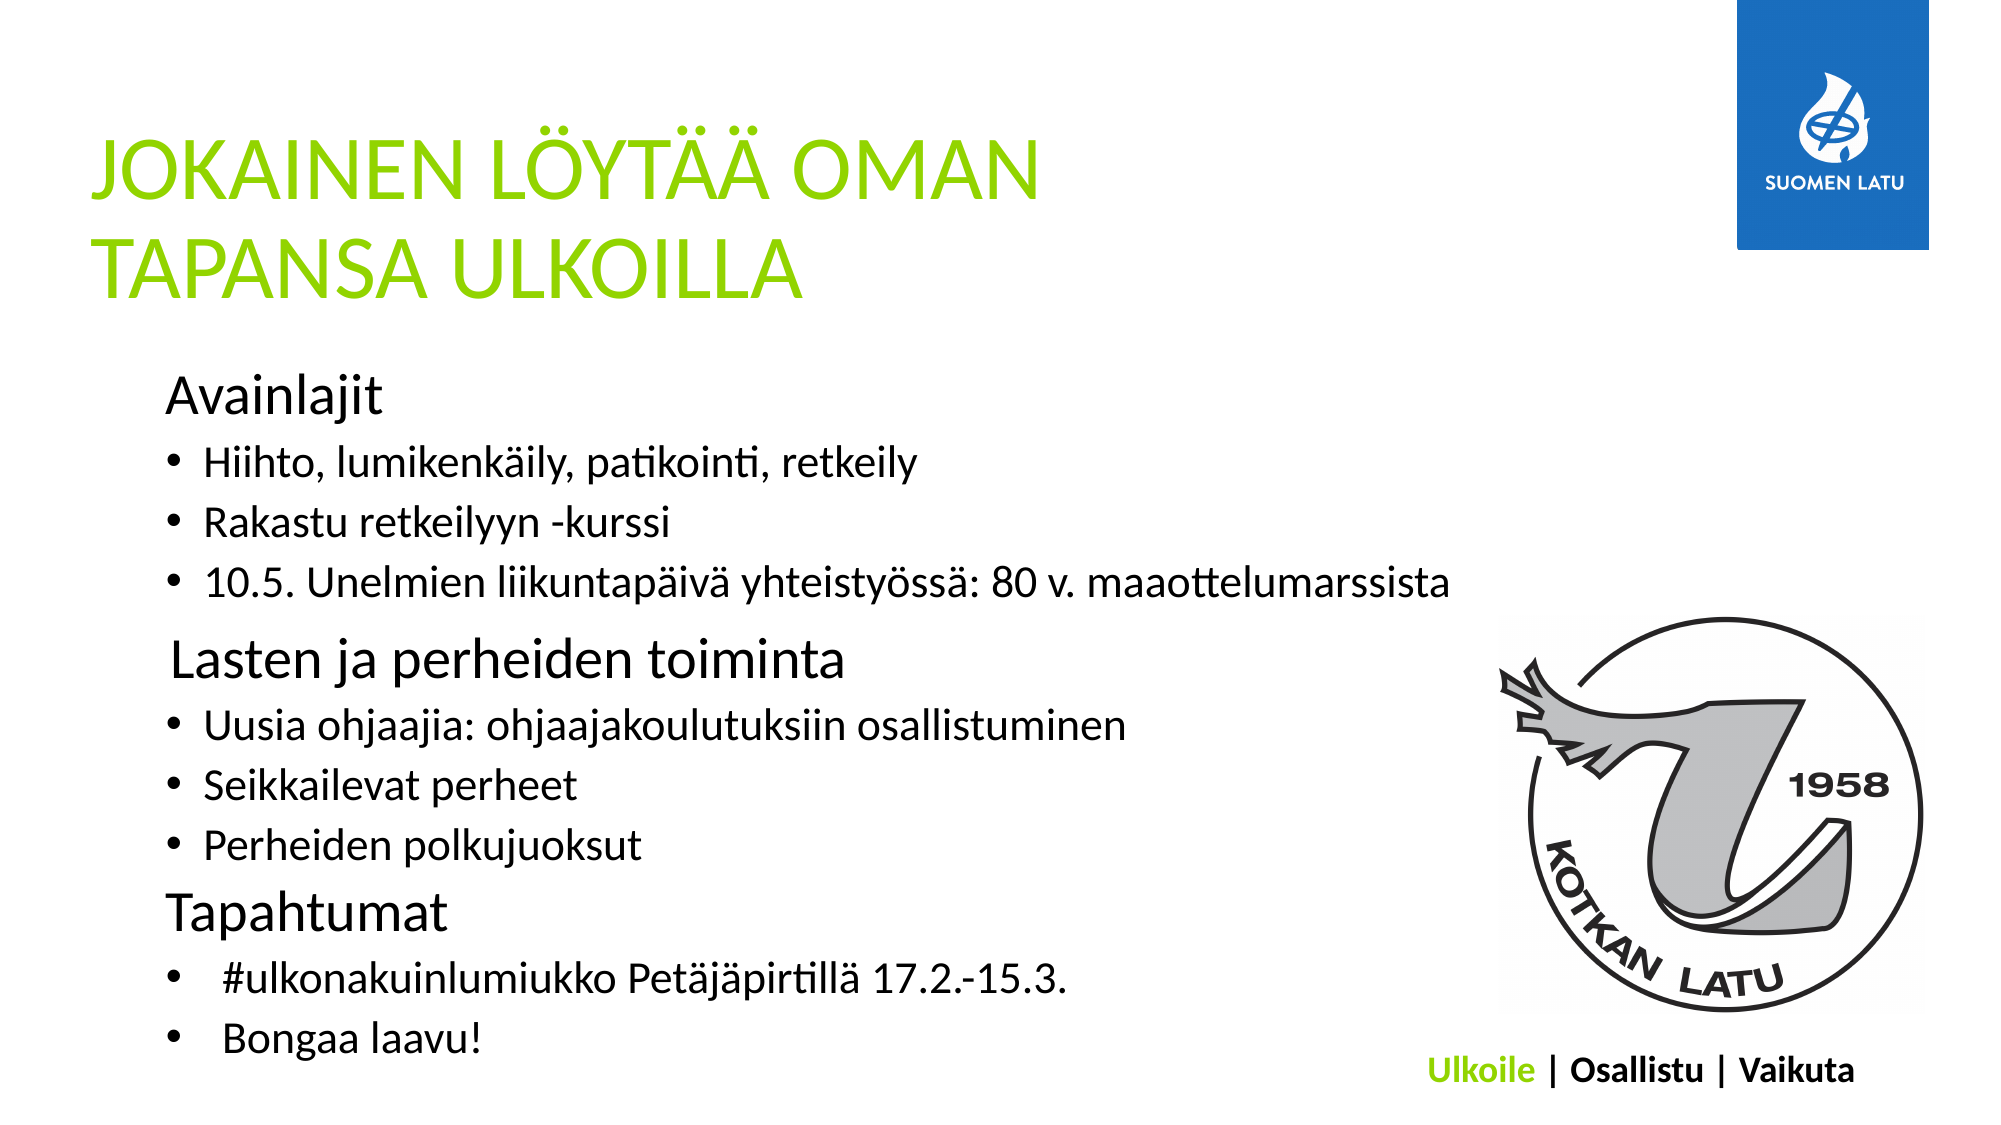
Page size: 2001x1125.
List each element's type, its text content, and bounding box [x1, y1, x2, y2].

list Avainlajit Hiihto, lumikenkäily, patikointi, retkeily Rakastu retkeilyyn -kurssi 10.5. Unelmien liikuntapäivä yhteistyössä: 80 v. maaottelumarssista Lasten ja perheiden toiminta Uusia ohjaajia: ohjaajakoulutuksiin osallistuminen Seikkailevat perheet Perheiden polkujuoksut Tapahtumat #ulkonakuinlumiukko Petäjäpirtillä 17.2.-15.3. Bongaa laavu! [75, 357, 1801, 1014]
title JOKAINEN LÖYTÄÄ OMAN TAPANSA ULKOILLA [75, 110, 1801, 329]
picture [1497, 615, 1925, 1014]
picture [1716, 0, 1949, 277]
